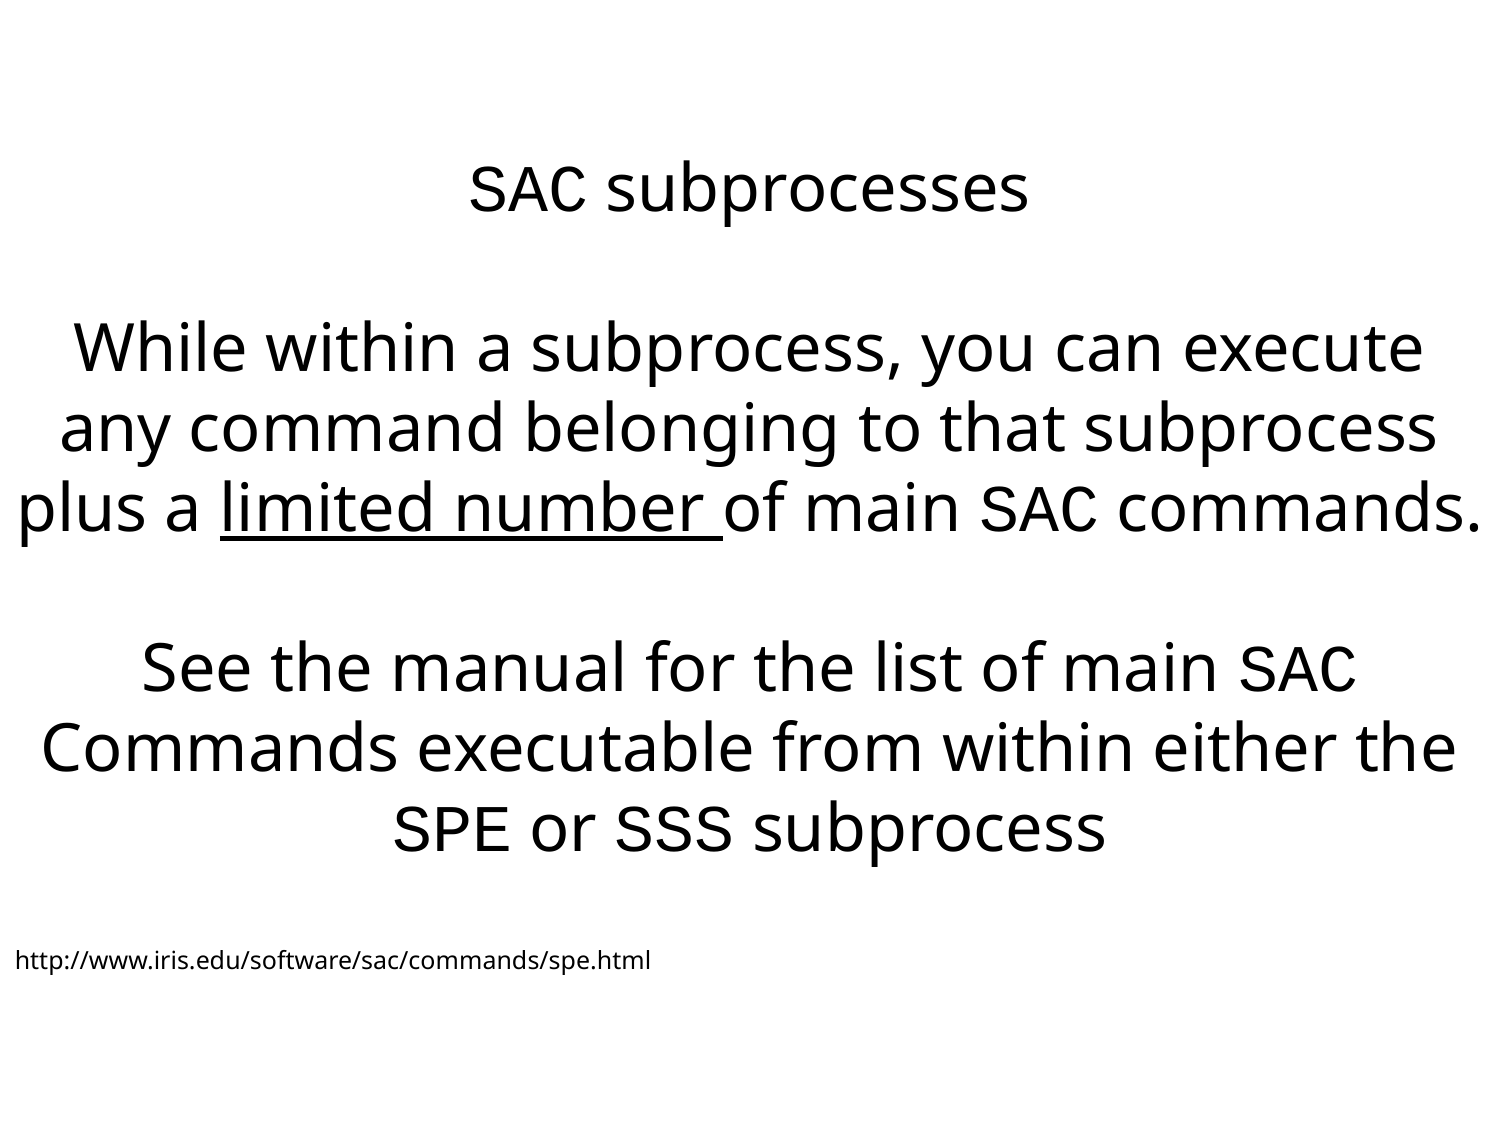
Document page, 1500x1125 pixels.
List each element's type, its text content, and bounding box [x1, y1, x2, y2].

text_box SAC subprocesses While within a subprocess, you can execute any command belonging to that subprocess plus a limited number of main SAC commands. See the manual for the list of main SAC Commands executable from within either the SPE or SSS subprocess http://www.iris.edu/software/sac/commands/spe.html [0, 137, 1500, 982]
